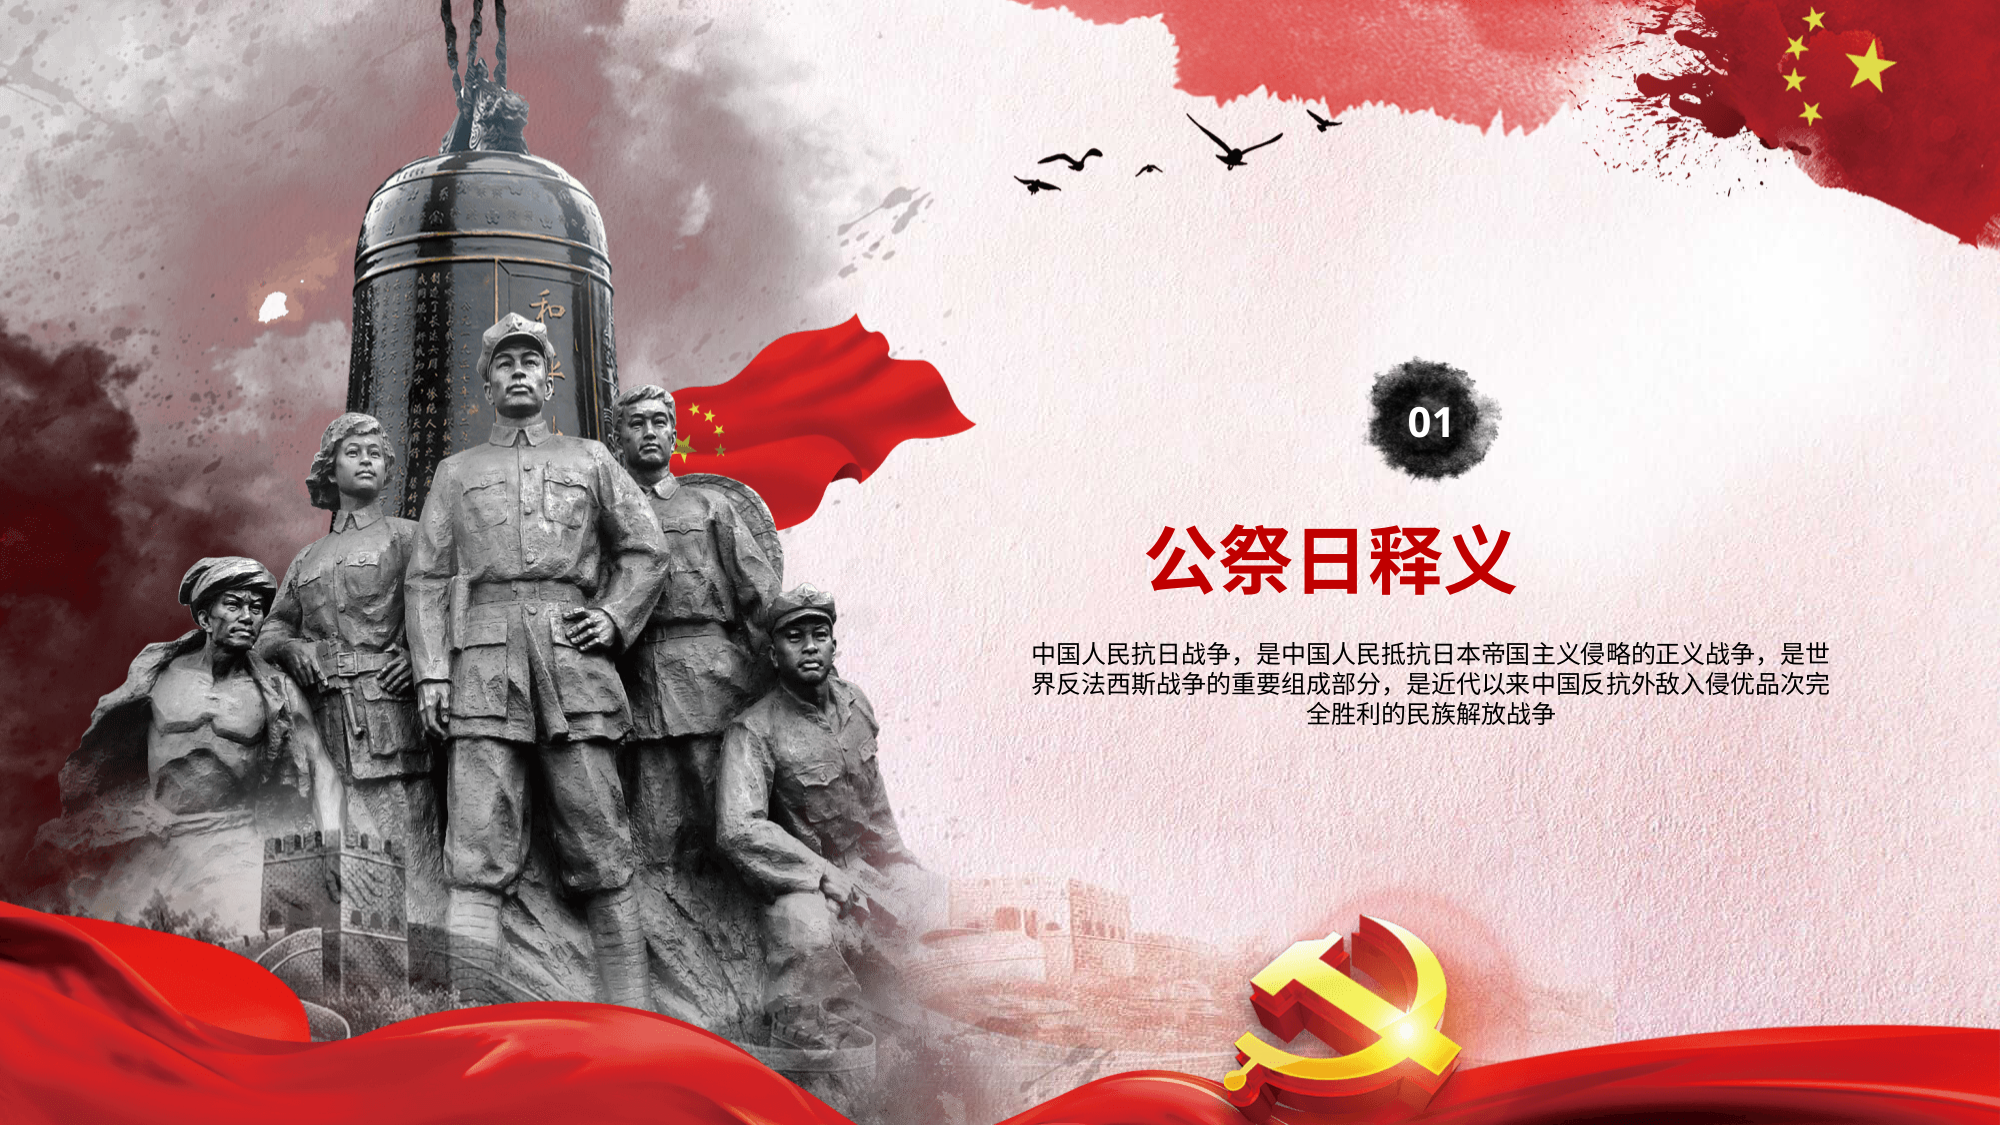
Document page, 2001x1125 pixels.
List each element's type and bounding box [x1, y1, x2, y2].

picture [0, 0, 2000, 1125]
text_box [1129, 332, 1719, 612]
